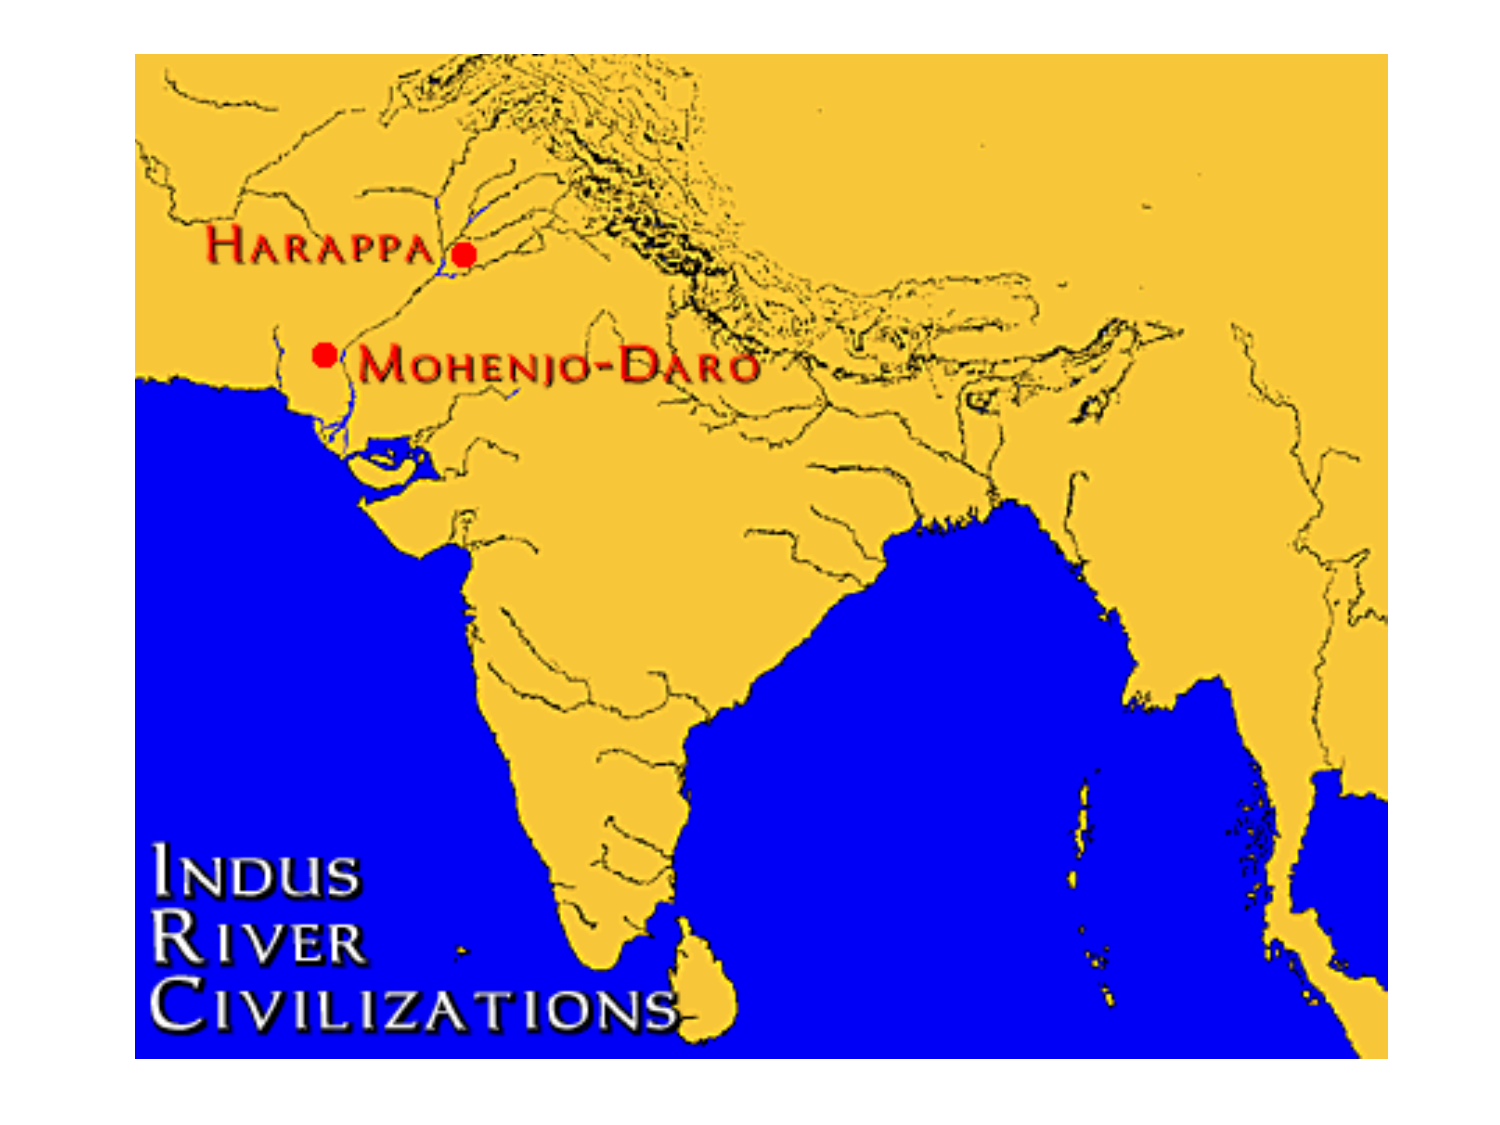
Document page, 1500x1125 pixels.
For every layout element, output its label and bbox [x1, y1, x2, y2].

picture [135, 54, 1388, 1059]
